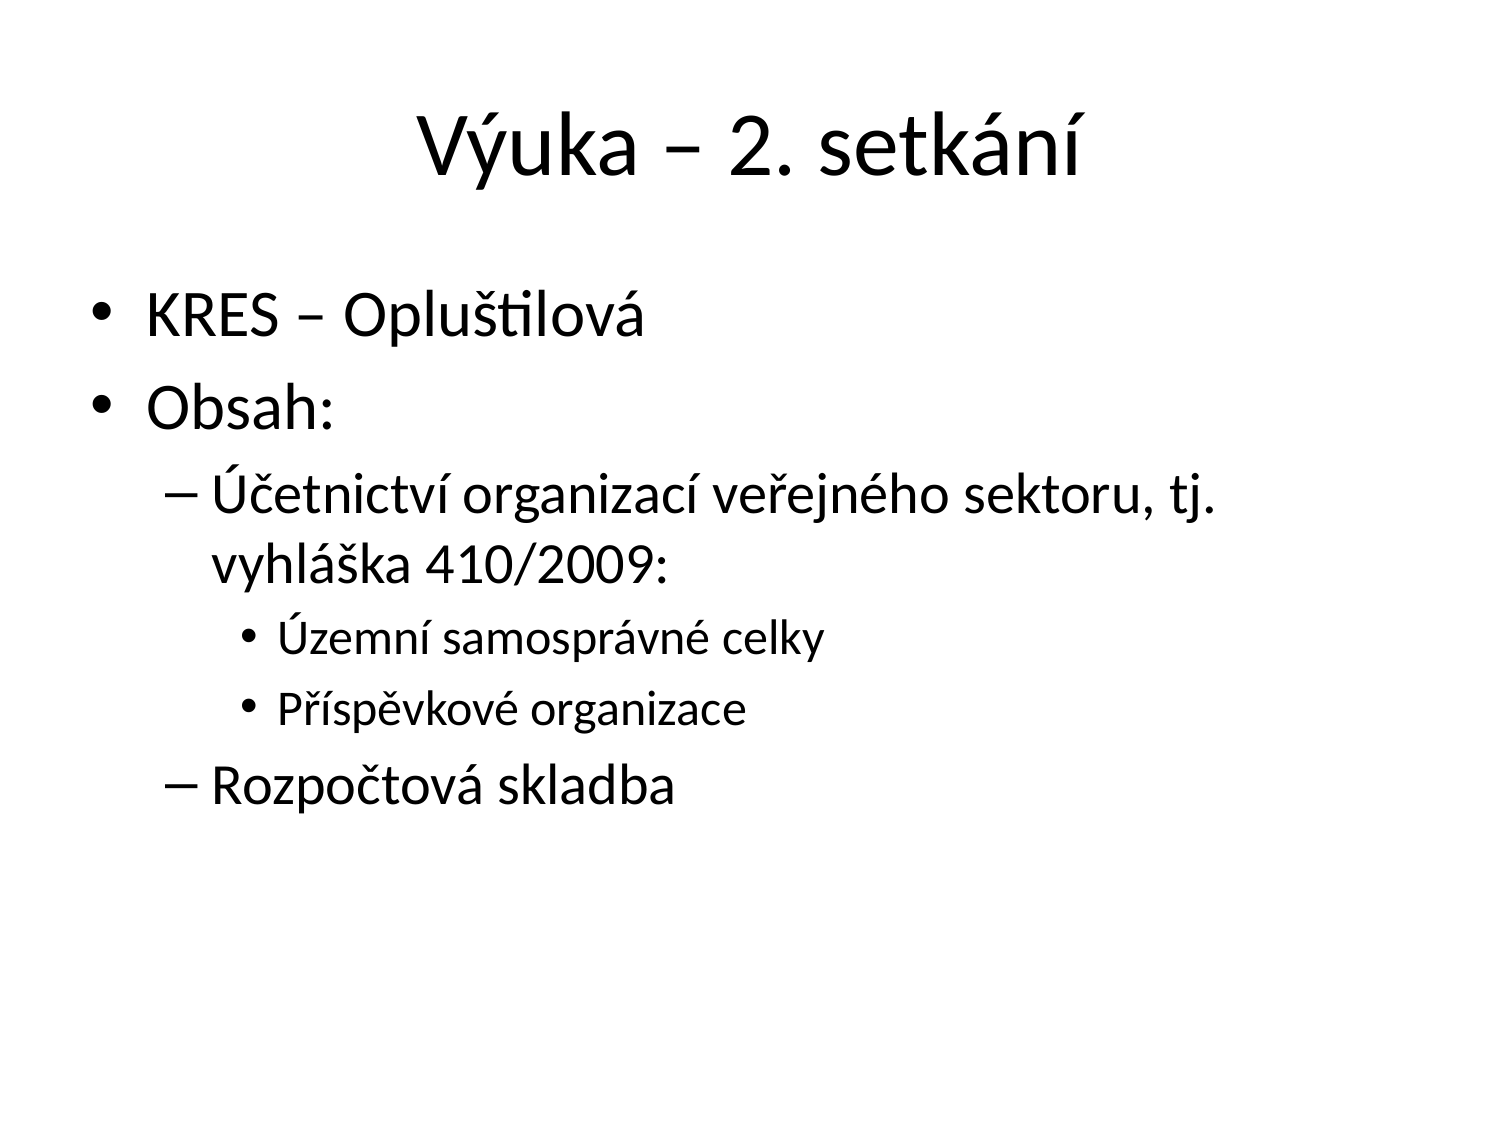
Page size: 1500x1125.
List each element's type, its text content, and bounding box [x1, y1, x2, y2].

title Výuka – 2. setkání [75, 45, 1425, 233]
list KRES – Opluštilová Obsah: Účetnictví organizací veřejného sektoru, tj. vyhláška 410/2009: Územní samosprávné celky Příspěvkové organizace Rozpočtová skladba [75, 262, 1425, 1005]
